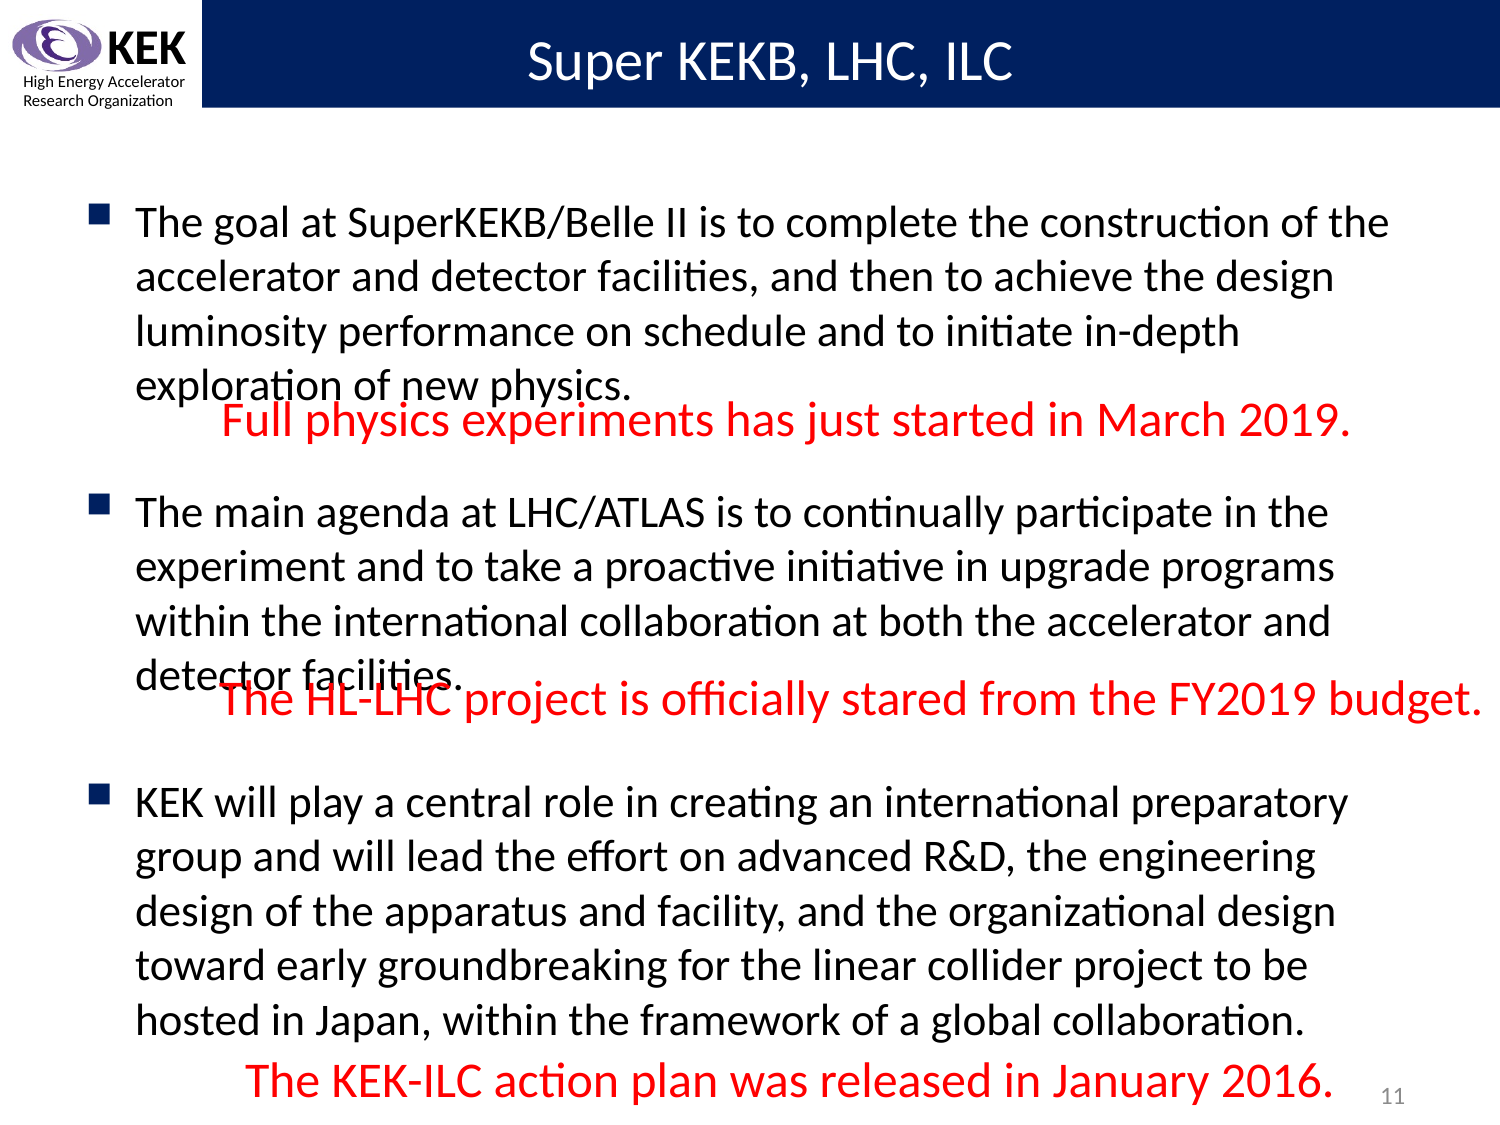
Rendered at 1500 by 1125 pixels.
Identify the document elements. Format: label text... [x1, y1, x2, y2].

slide_number 11 [1070, 1065, 1421, 1125]
title Super KEKB, LHC, ILC [206, 13, 1335, 102]
list The goal at SuperKEKB/Belle II is to complete the construction of the accelerator and detector facilities, and then to achieve the design luminosity performance on schedule and to initiate in-depth exploration of new physics. The main agenda at LHC/ATLAS is to continually participate in the experiment and to take a proactive initiative in upgrade programs within the international collaboration at both the accelerator and detector facilities. KEK will play a central role in creating an international preparatory group and will lead the effort on advanced R&D, the engineering design of the apparatus and facility, and the organizational design toward early groundbreaking for the linear collider project to be hosted in Japan, within the framework of a global collaboration. [70, 184, 1421, 1053]
text_box The KEK-ILC action plan was released in January 2016. [230, 1040, 1350, 1116]
text_box Full physics experiments has just started in March 2019. [206, 379, 1421, 455]
text_box The HL-LHC project is officially stared from the FY2019 budget. [204, 658, 1500, 733]
picture [8, 14, 105, 76]
